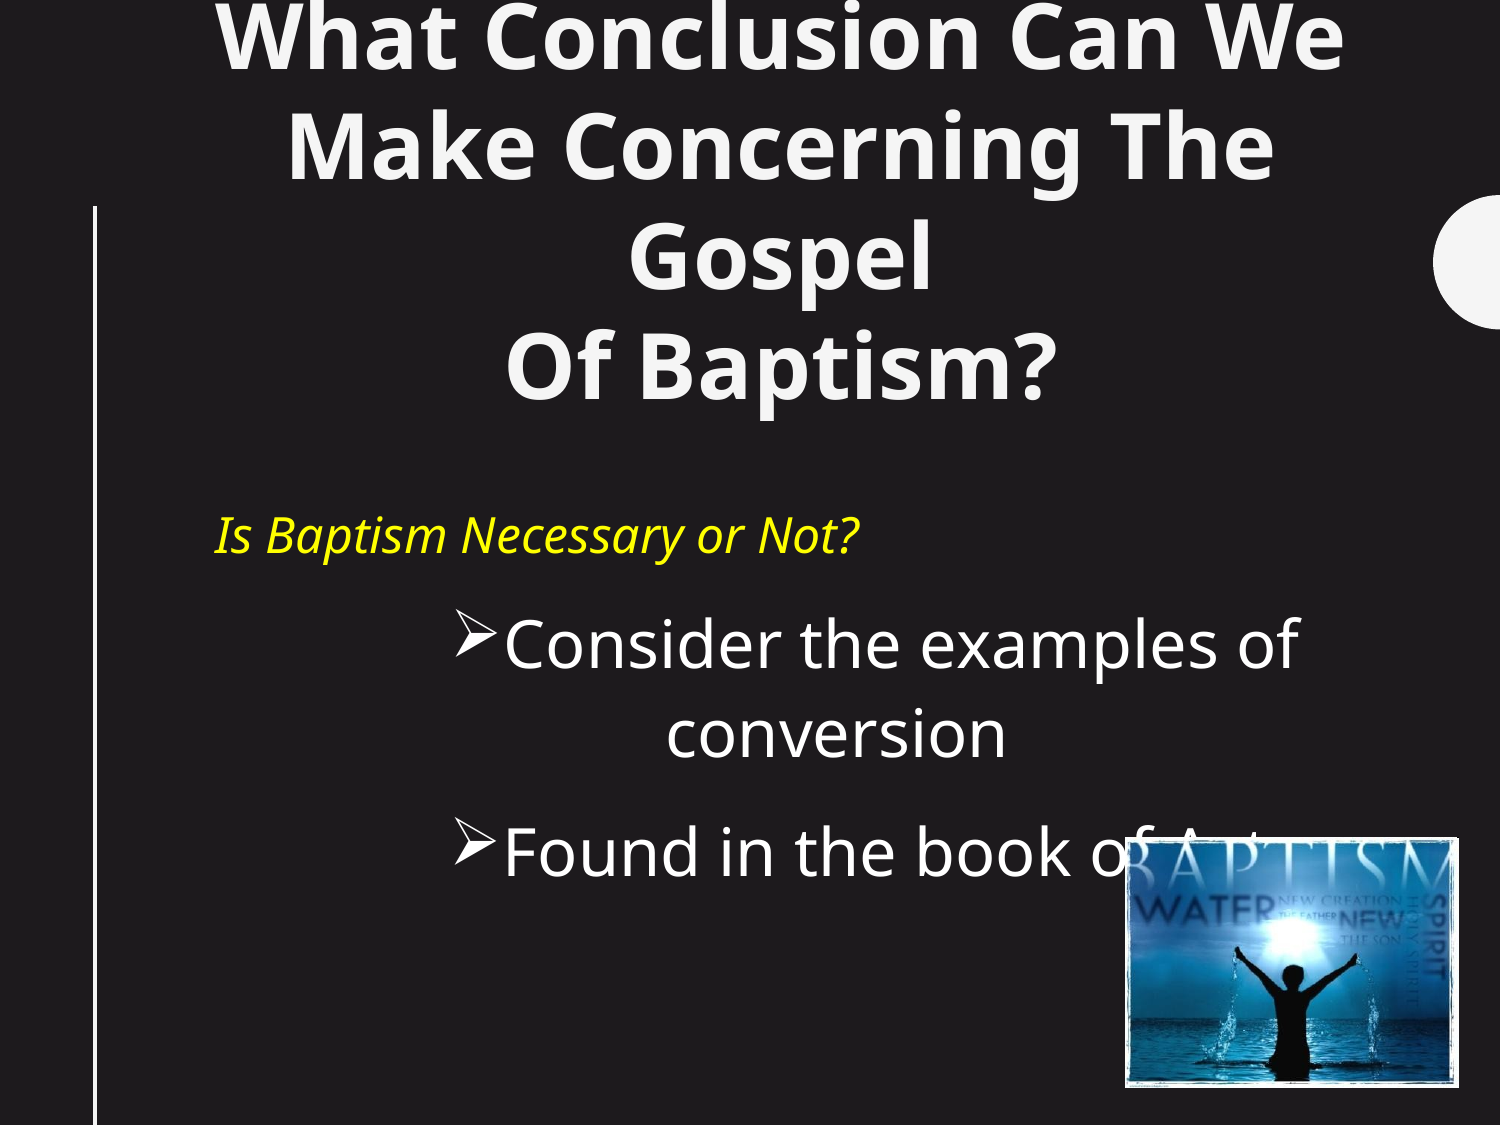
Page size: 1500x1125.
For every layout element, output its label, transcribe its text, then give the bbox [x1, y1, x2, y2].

subtitle Is Baptism Necessary or Not? Consider the examples of conversion Found in the book of Acts [200, 487, 1475, 1025]
picture [1124, 837, 1459, 1088]
text_box What Conclusion Can We Make Concerning The Gospel Of Baptism? [137, 49, 1425, 425]
